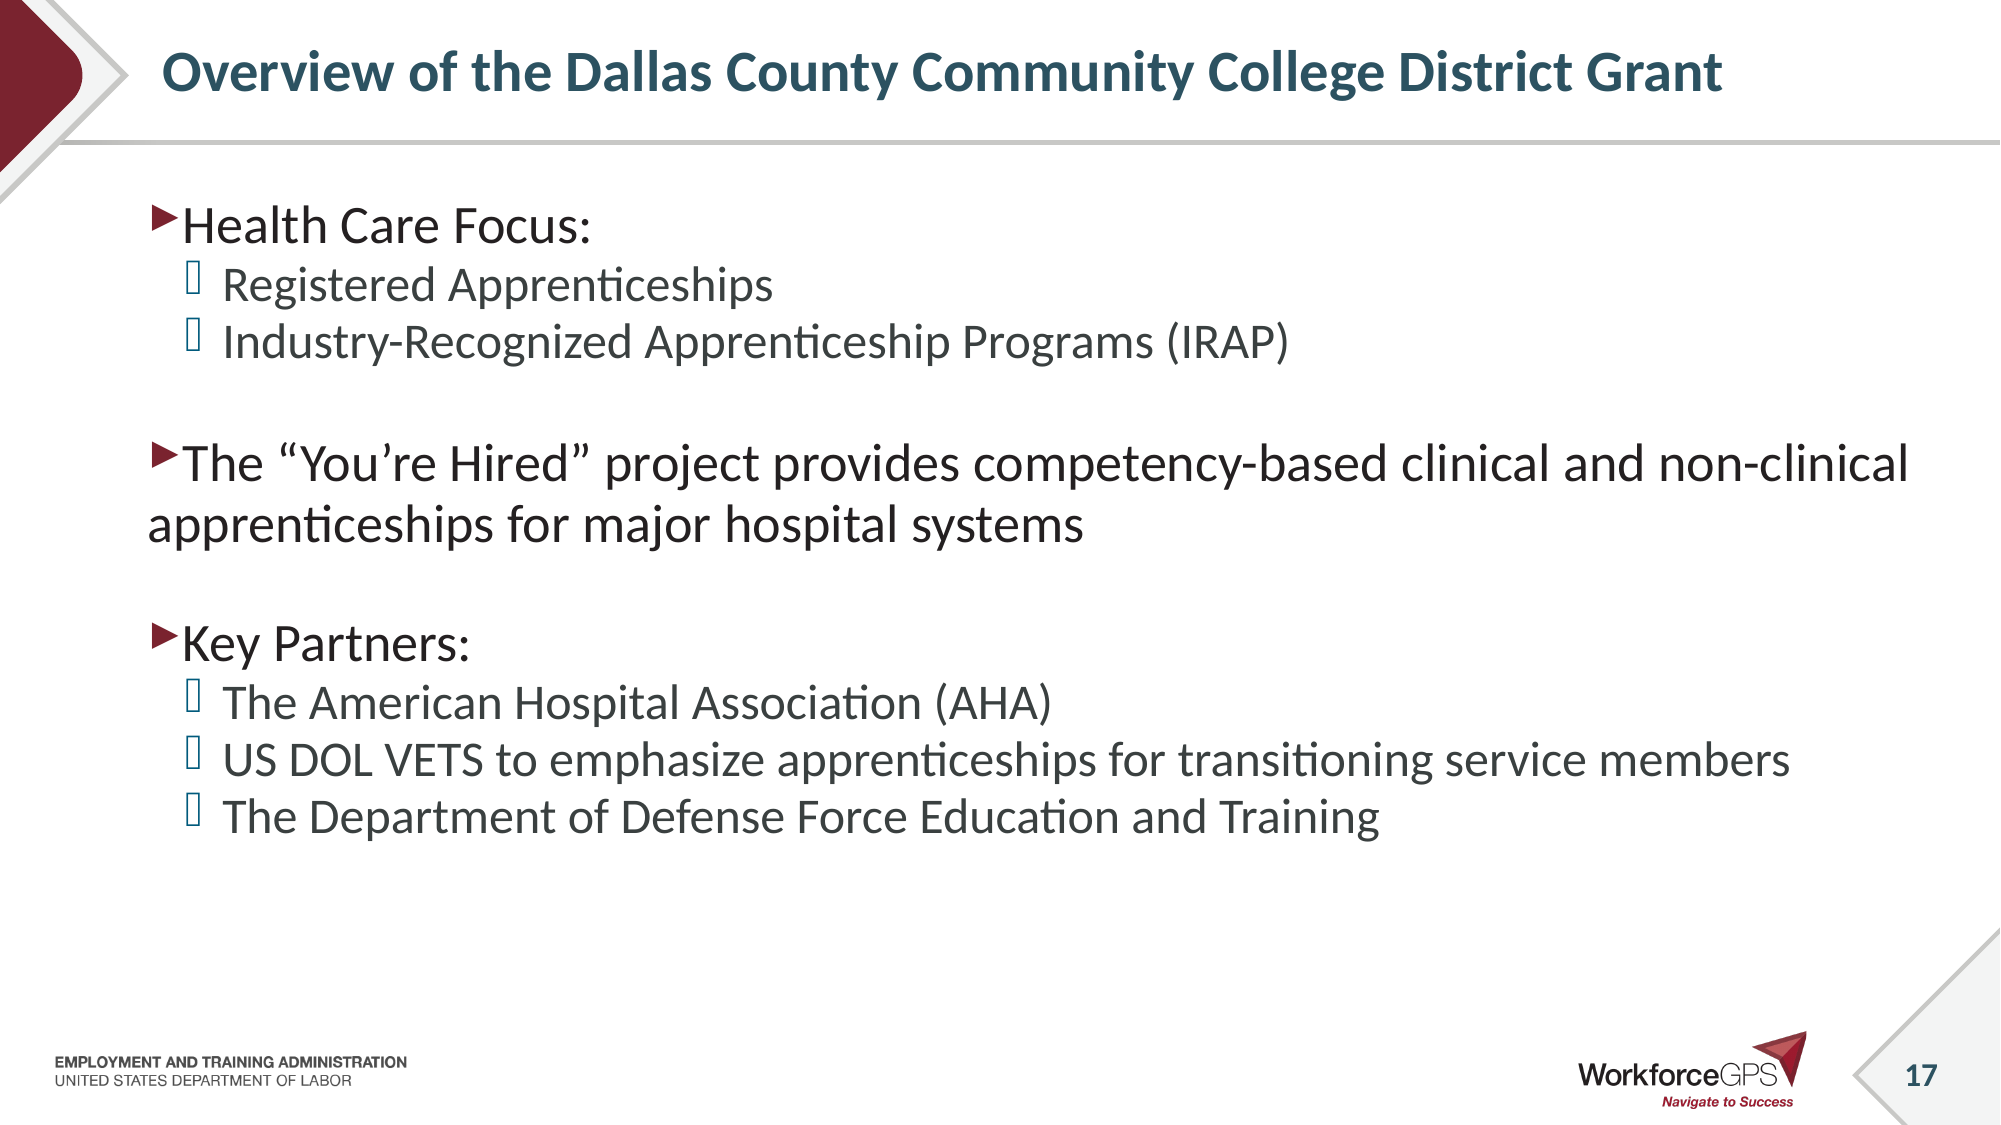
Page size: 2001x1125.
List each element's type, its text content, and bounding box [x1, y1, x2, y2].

slide_number 17 [1867, 1042, 1975, 1103]
list Health Care Focus: Registered Apprenticeships Industry-Recognized Apprenticeship Programs (IRAP) The “You’re Hired” project provides competency-based clinical and non-clinical apprenticeships for major hospital systems Key Partners: The American Hospital Association (AHA) US DOL VETS to emphasize apprenticeships for transitioning service members The Department of Defense Force Education and Training [132, 186, 1950, 1014]
title Overview of the Dallas County Community College District Grant [132, 7, 1950, 137]
